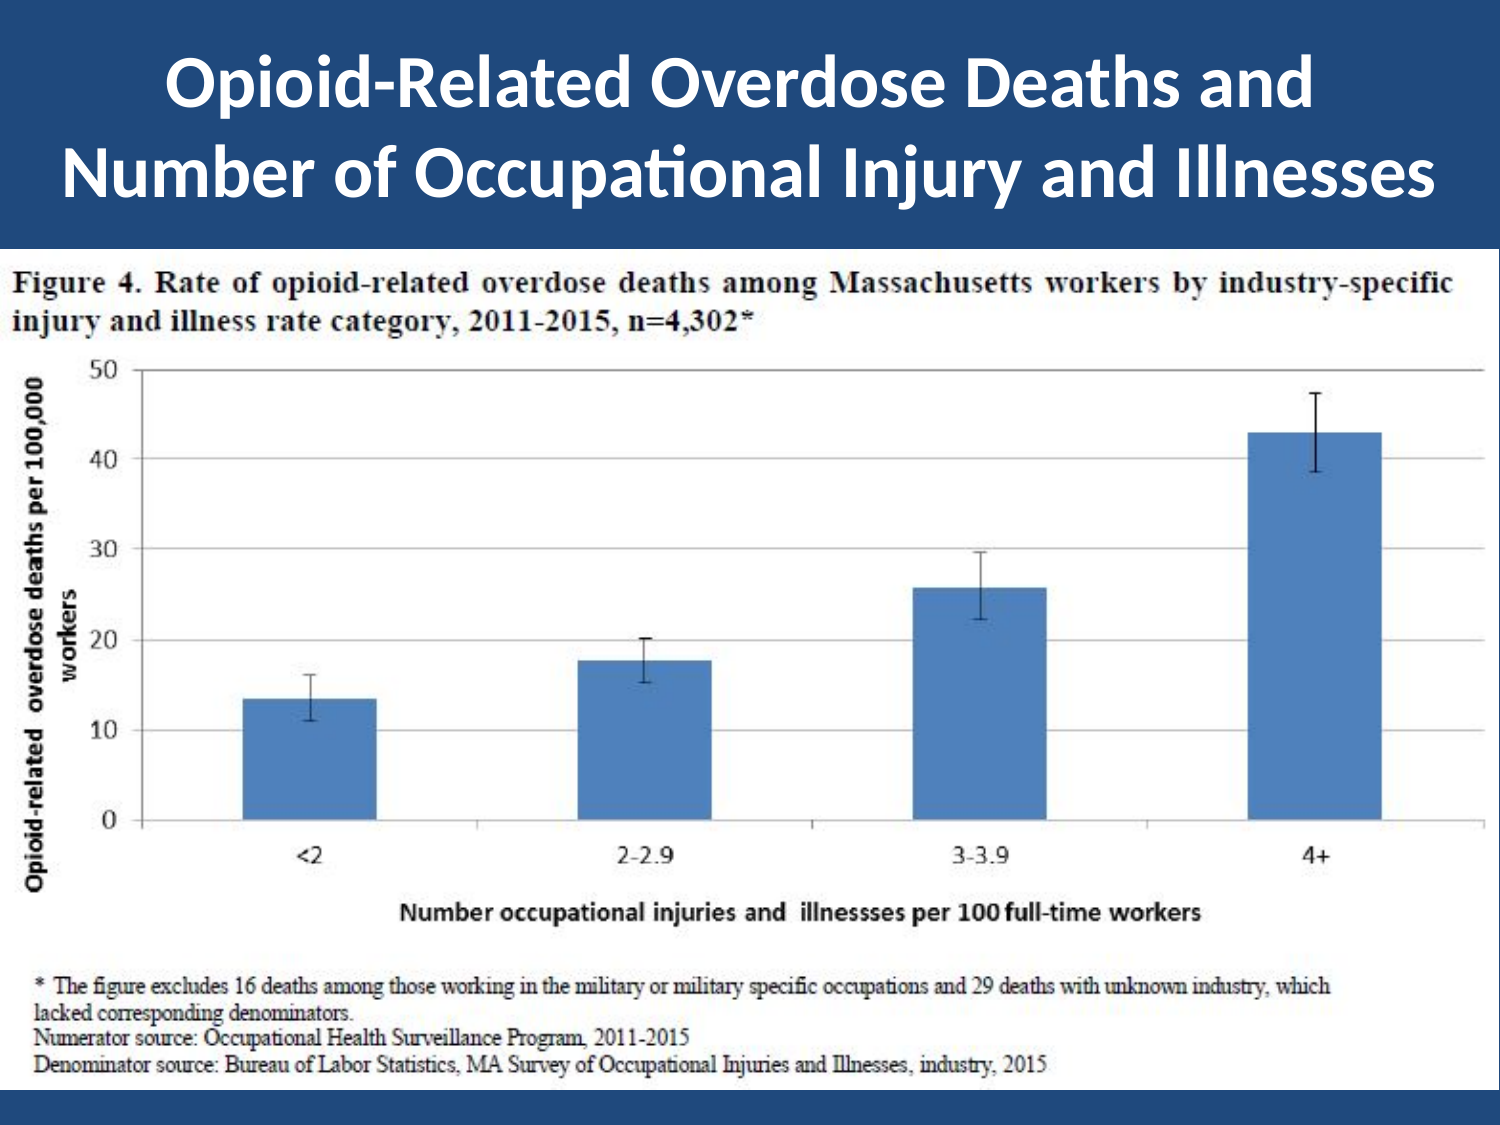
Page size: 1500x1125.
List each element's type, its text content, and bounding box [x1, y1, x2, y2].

title Opioid-Related Overdose Deaths and Number of Occupational Injury and Illnesses [0, 45, 1500, 200]
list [0, 249, 1499, 1091]
